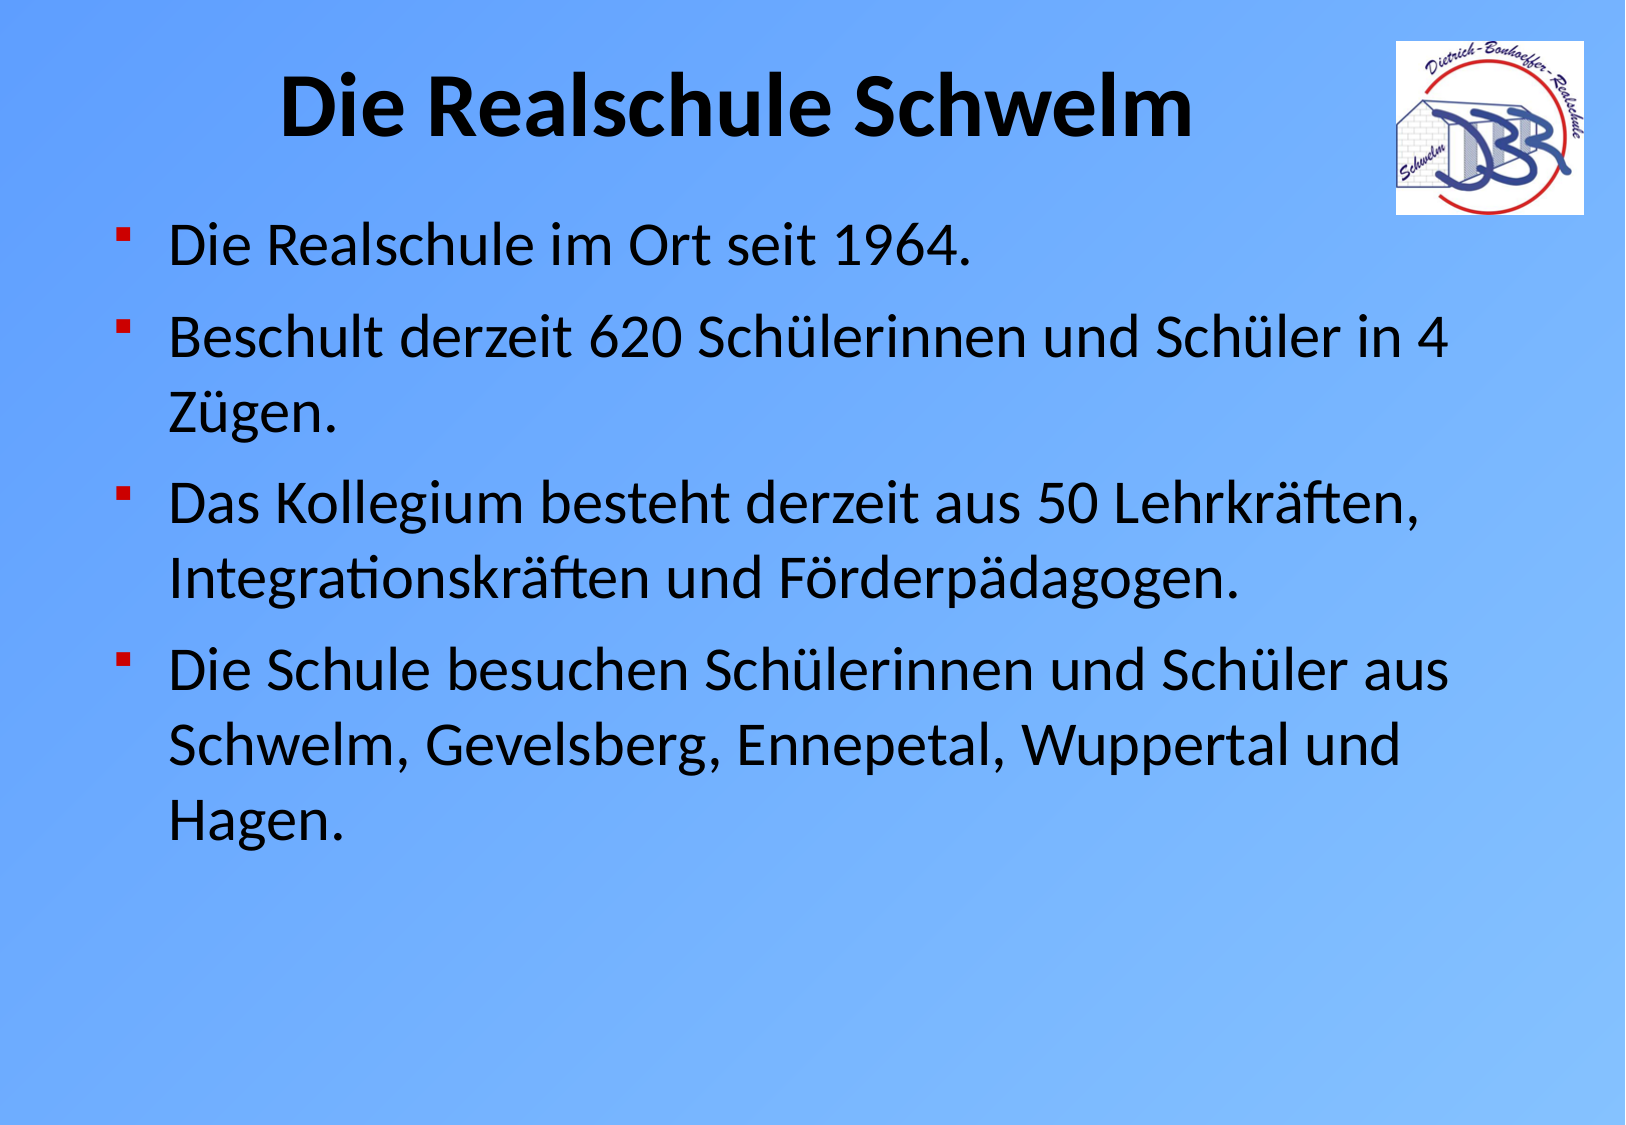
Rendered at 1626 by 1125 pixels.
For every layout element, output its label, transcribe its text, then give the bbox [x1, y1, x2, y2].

picture [1395, 41, 1584, 215]
text_box Die Realschule Schwelm [265, 37, 1439, 168]
text_box Die Realschule im Ort seit 1964. Beschult derzeit 620 Schülerinnen und Schüler in 4 Zügen. Das Kollegium besteht derzeit aus 50 Lehrkräften, Integrationskräften und Förderpädagogen. Die Schule besuchen Schülerinnen und Schüler aus Schwelm, Gevelsberg, Ennepetal, Wuppertal und Hagen. [97, 195, 1527, 1026]
